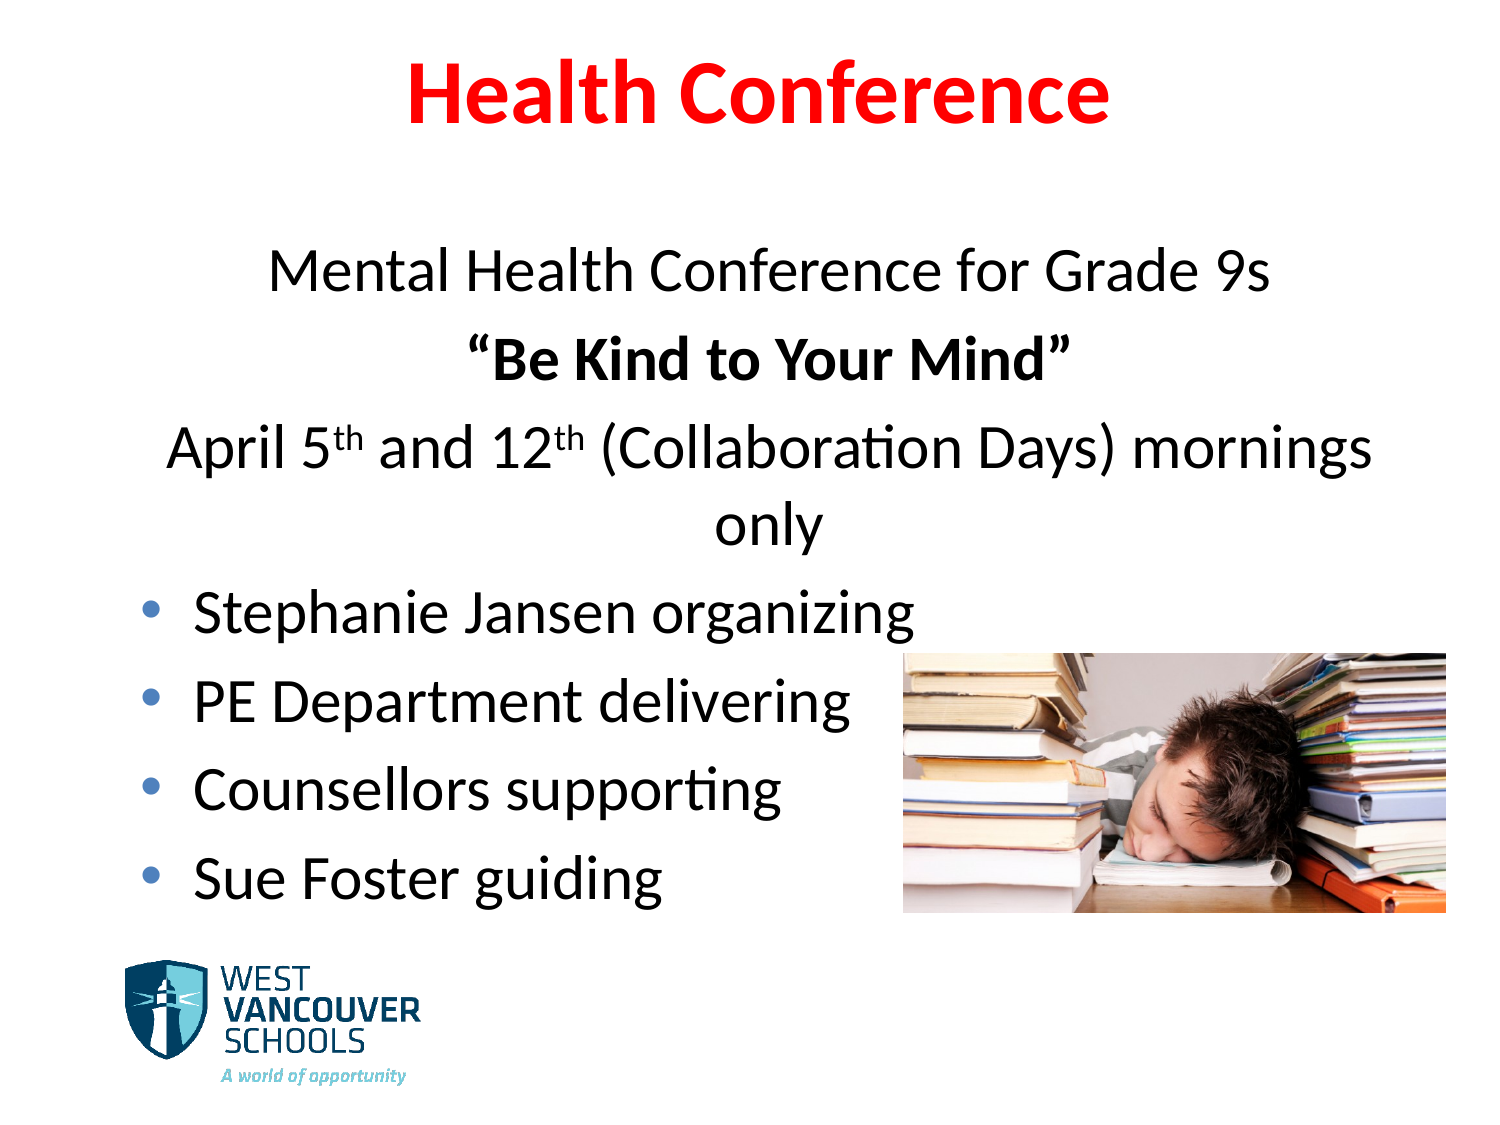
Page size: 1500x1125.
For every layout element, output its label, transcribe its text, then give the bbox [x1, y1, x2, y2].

picture [125, 960, 421, 1086]
picture [903, 653, 1447, 913]
title Health Conference [125, 0, 1415, 173]
list Mental Health Conference for Grade 9s “Be Kind to Your Mind” April 5th and 12th (Collaboration Days) mornings only Stephanie Jansen organizing PE Department delivering Counsellors supporting Sue Foster guiding [125, 220, 1415, 921]
